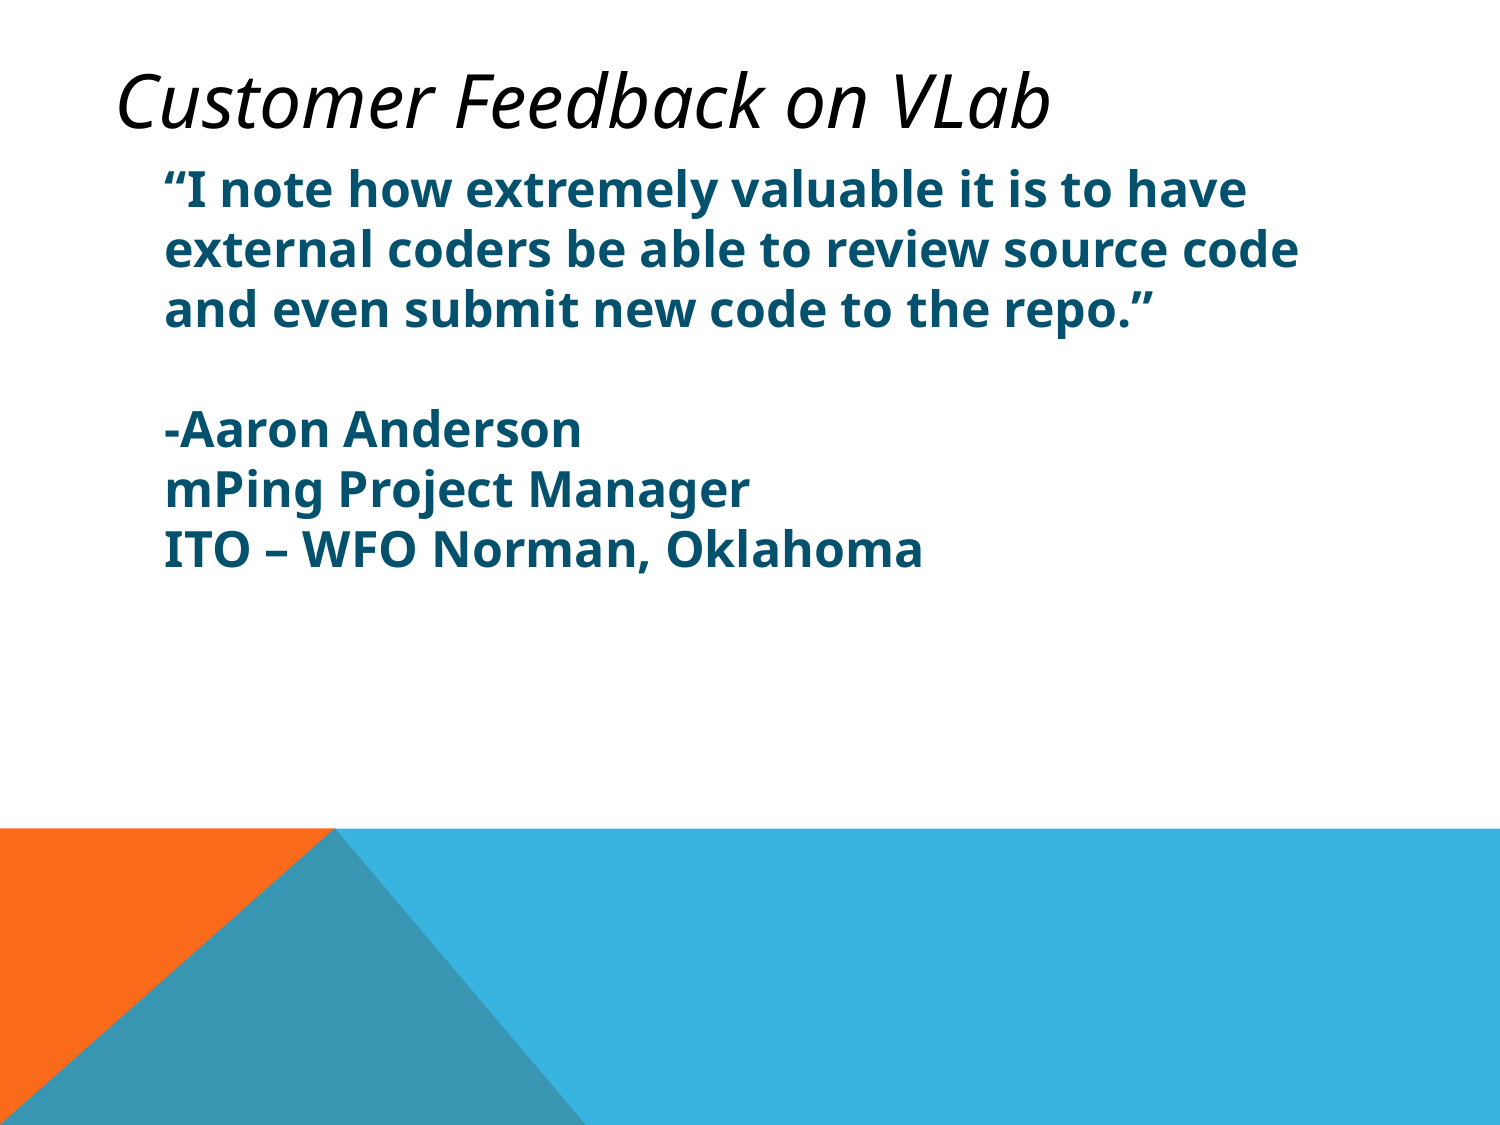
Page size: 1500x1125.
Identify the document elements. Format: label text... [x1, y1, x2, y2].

text_box “I note how extremely valuable it is to have external coders be able to review source code and even submit new code to the repo.” -Aaron Anderson mPing Project Manager ITO – WFO Norman, Oklahoma [150, 149, 1375, 585]
text_box Customer Feedback on VLab [99, 46, 1463, 242]
